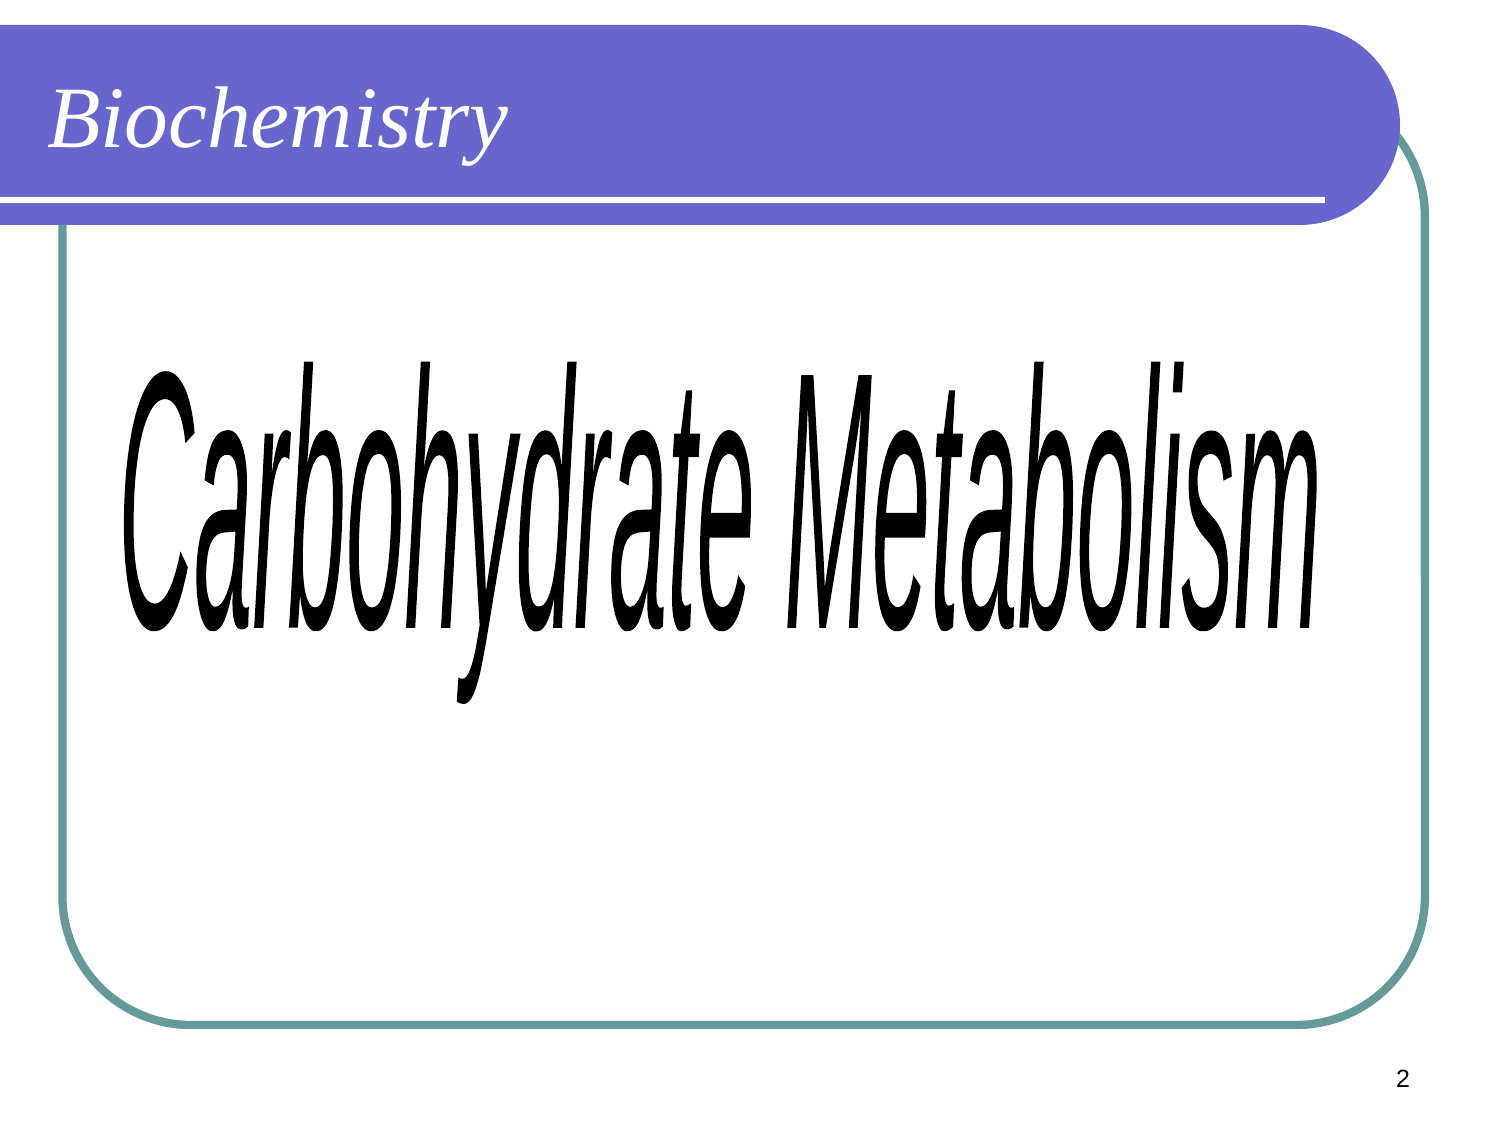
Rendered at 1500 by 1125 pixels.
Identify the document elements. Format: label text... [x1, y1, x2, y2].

slide_number 2 [1074, 1024, 1426, 1101]
title Biochemistry [32, 37, 1347, 188]
